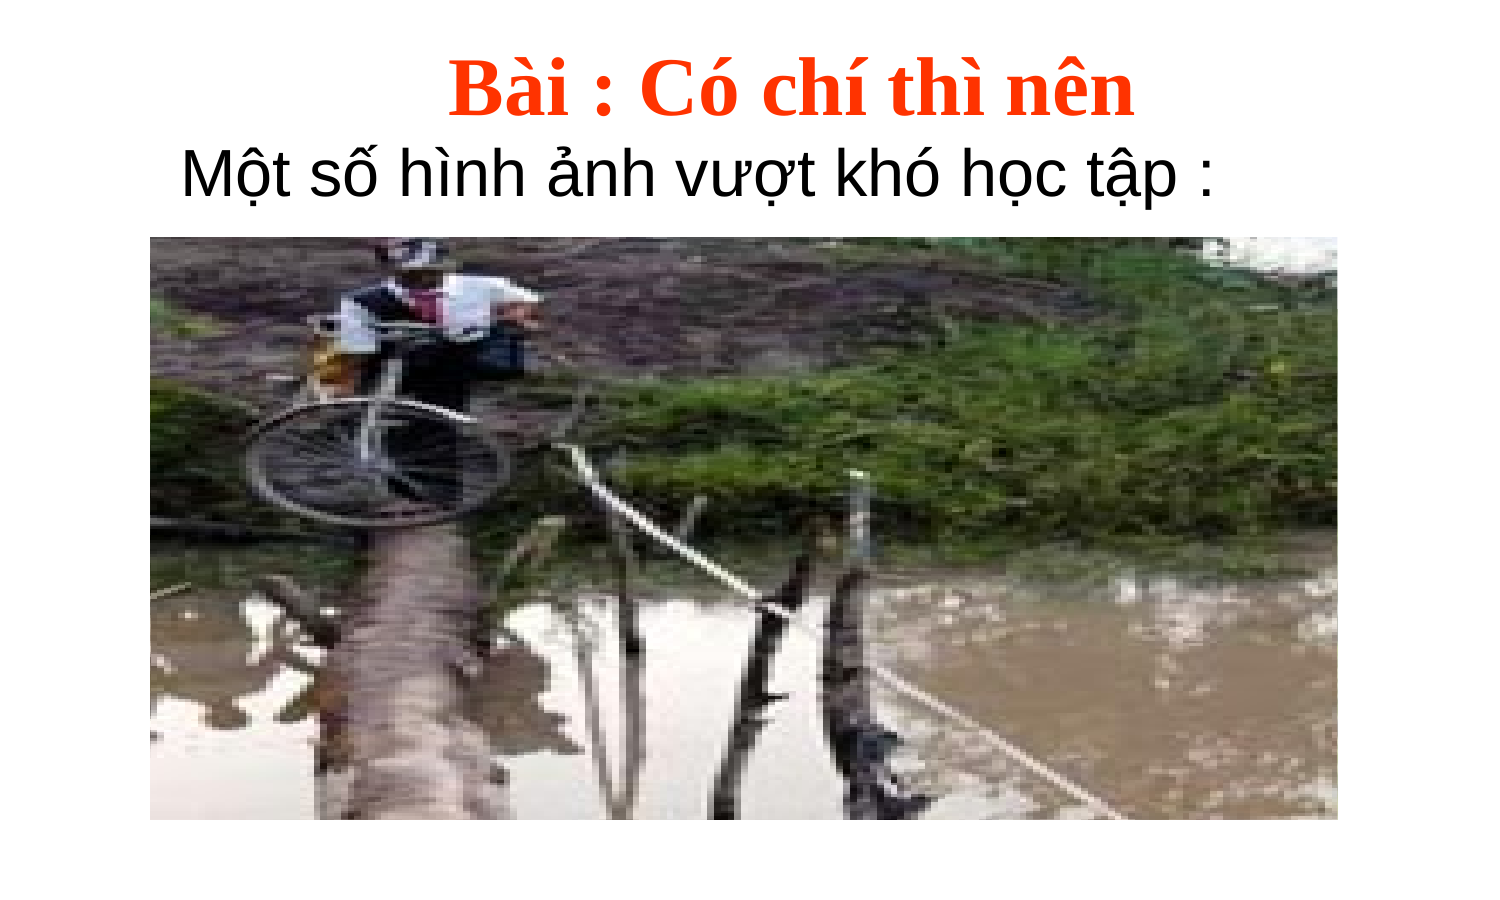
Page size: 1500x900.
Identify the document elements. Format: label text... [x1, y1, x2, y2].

text_box Một số hình ảnh vượt khó học tập : [165, 122, 1341, 213]
picture [149, 237, 1338, 821]
title Bài : Có chí thì nên [415, 52, 1191, 113]
